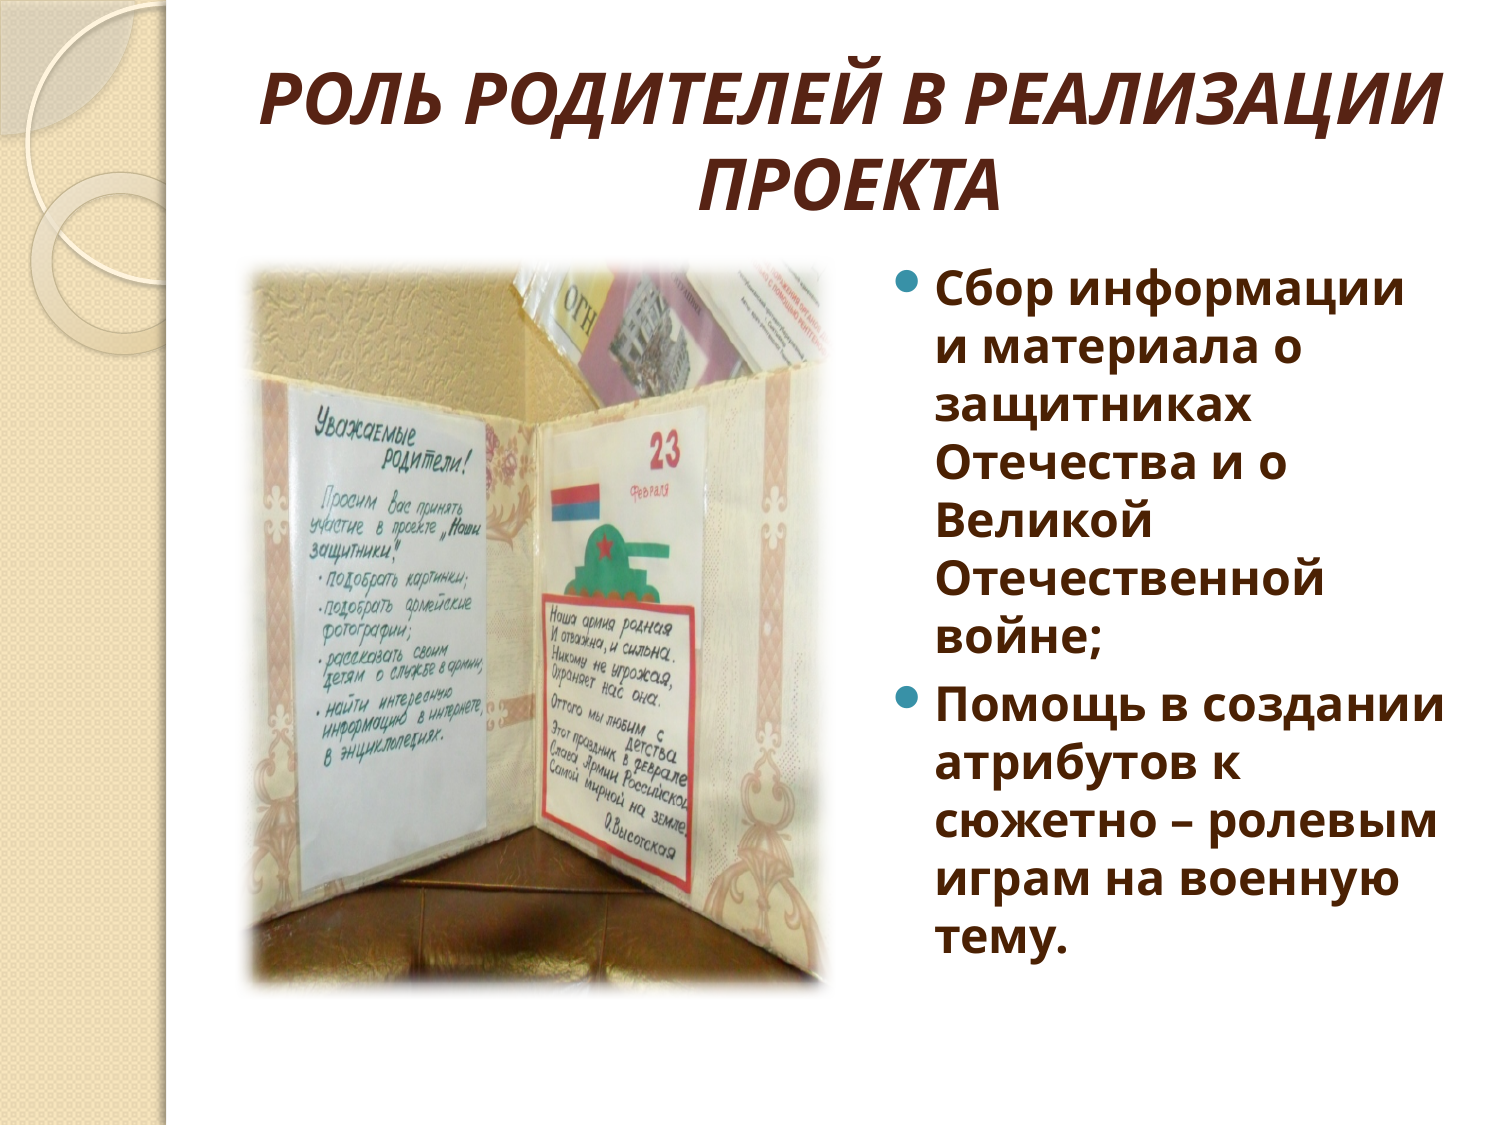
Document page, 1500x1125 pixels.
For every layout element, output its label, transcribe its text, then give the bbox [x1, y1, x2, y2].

list Сбор информации и материала о защитниках Отечества и о Великой Отечественной войне; Помощь в создании атрибутов к сюжетно – ролевым играм на военную тему. [865, 249, 1466, 1015]
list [235, 255, 836, 1000]
title РОЛЬ РОДИТЕЛЕЙ В РЕАЛИЗАЦИИ ПРОЕКТА [235, 45, 1466, 233]
